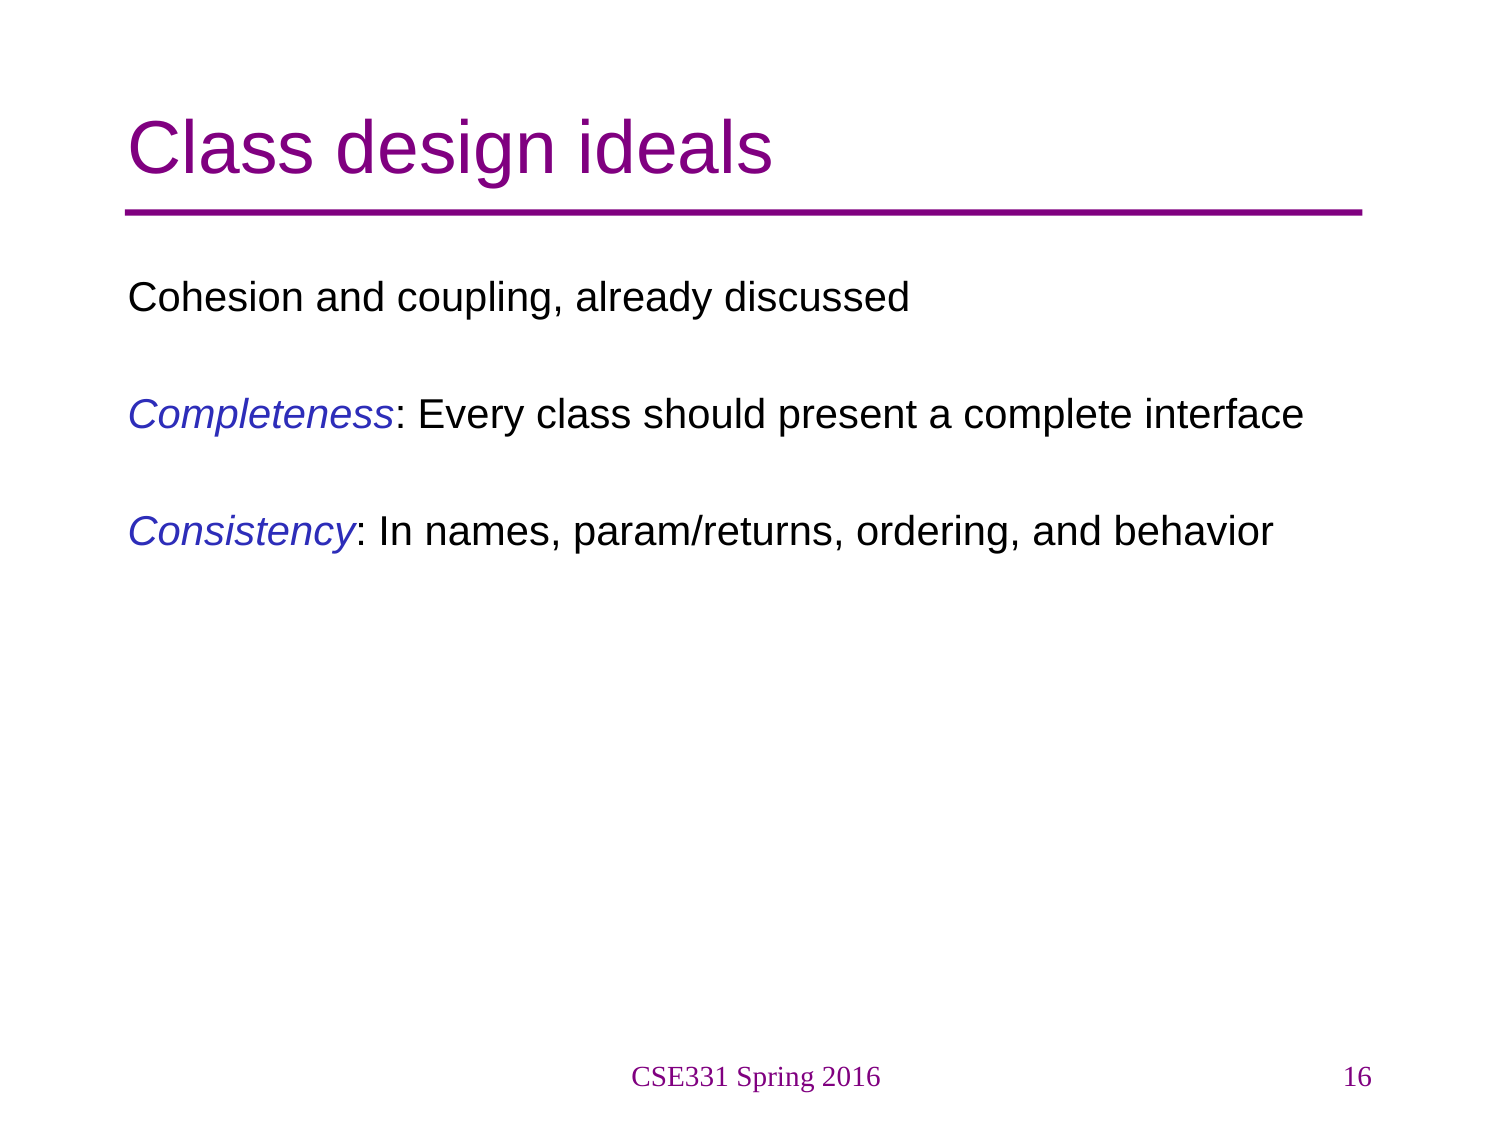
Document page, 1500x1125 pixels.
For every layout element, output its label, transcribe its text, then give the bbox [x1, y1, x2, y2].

title Class design ideals [112, 50, 1388, 238]
slide_number 16 [1074, 1049, 1388, 1125]
footer CSE331 Spring 2016 [474, 1049, 1038, 1125]
list Cohesion and coupling, already discussed Completeness: Every class should present a complete interface Consistency: In names, param/returns, ordering, and behavior [112, 262, 1350, 1000]
